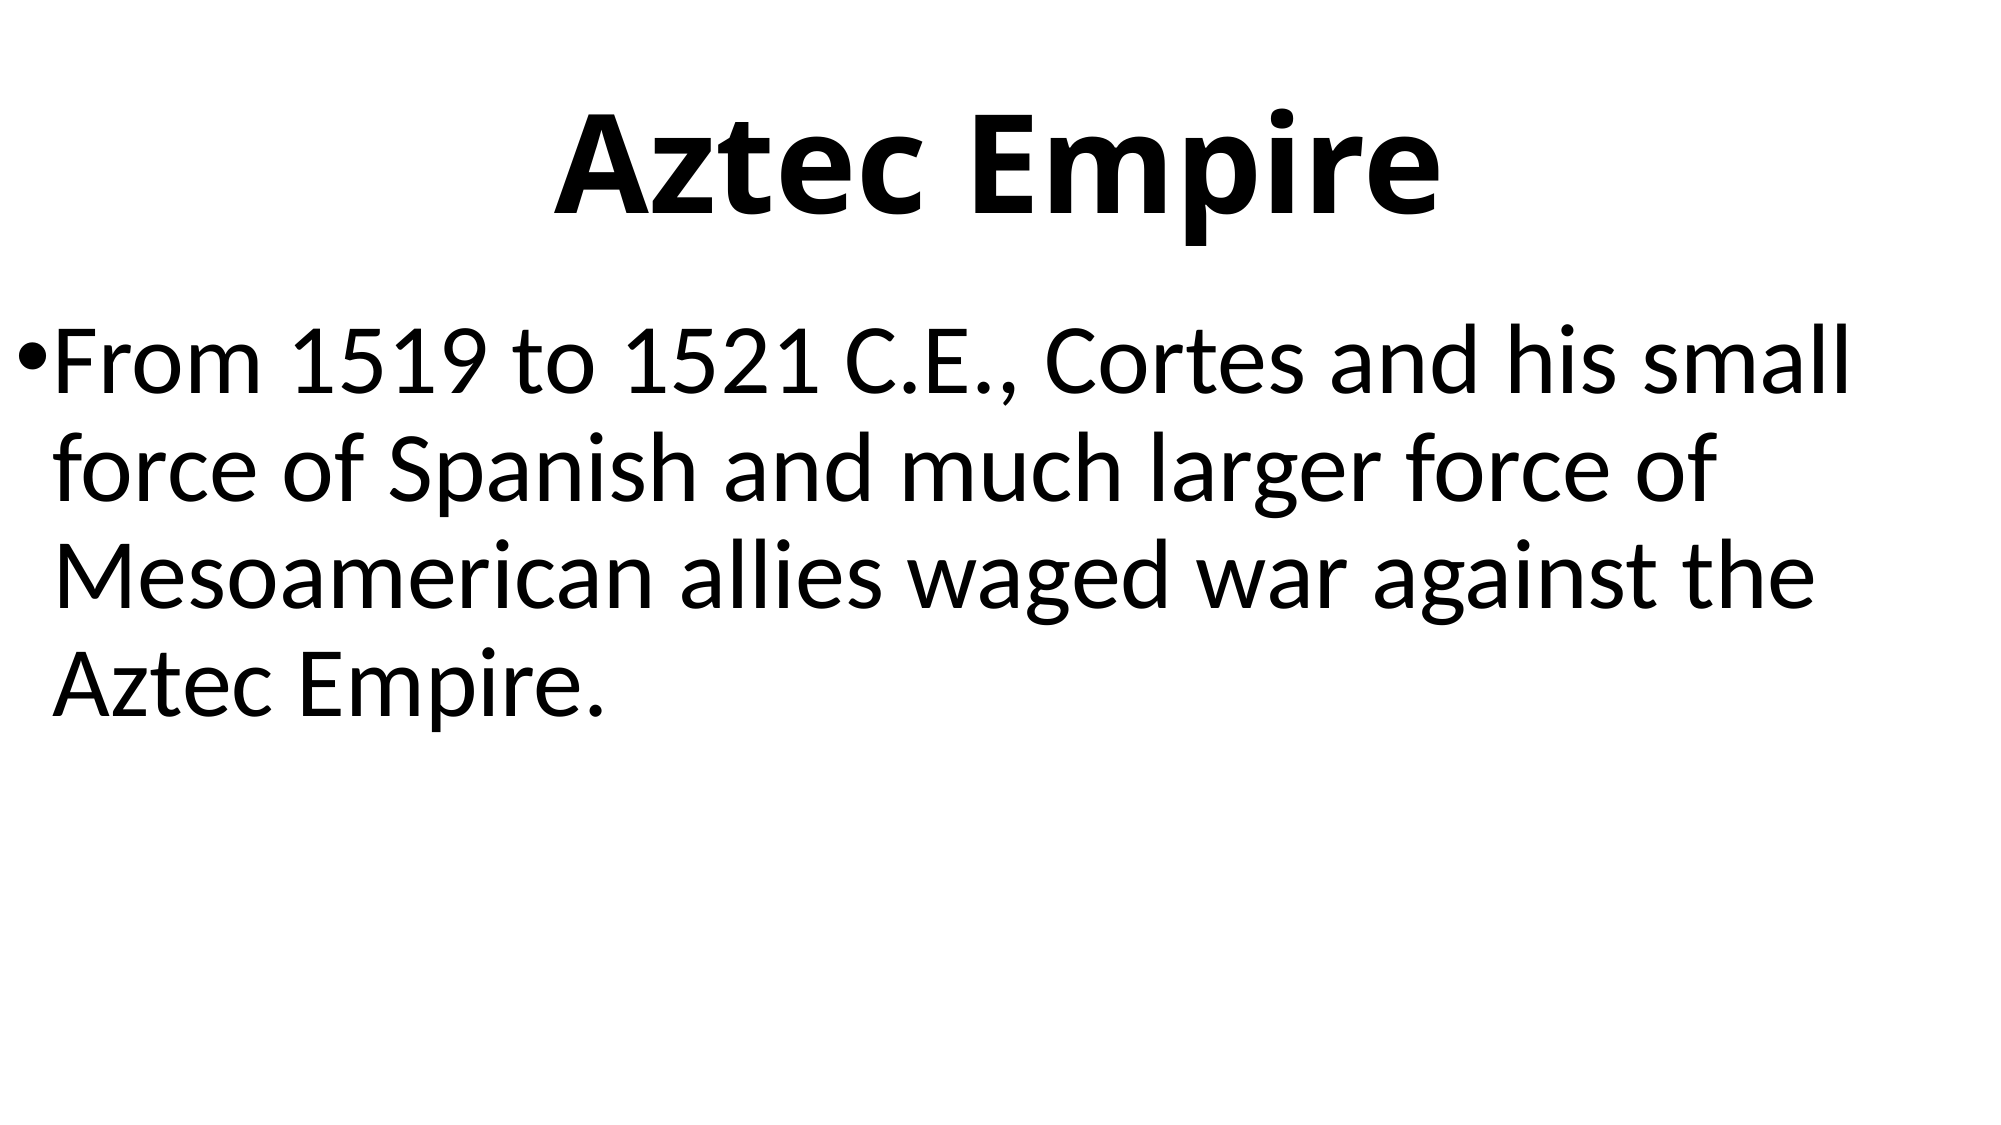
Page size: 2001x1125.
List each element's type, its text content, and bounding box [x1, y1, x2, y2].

list From 1519 to 1521 C.E., Cortes and his small force of Spanish and much larger force of Mesoamerican allies waged war against the Aztec Empire. [0, 299, 2000, 1125]
title Aztec Empire [137, 59, 1863, 278]
